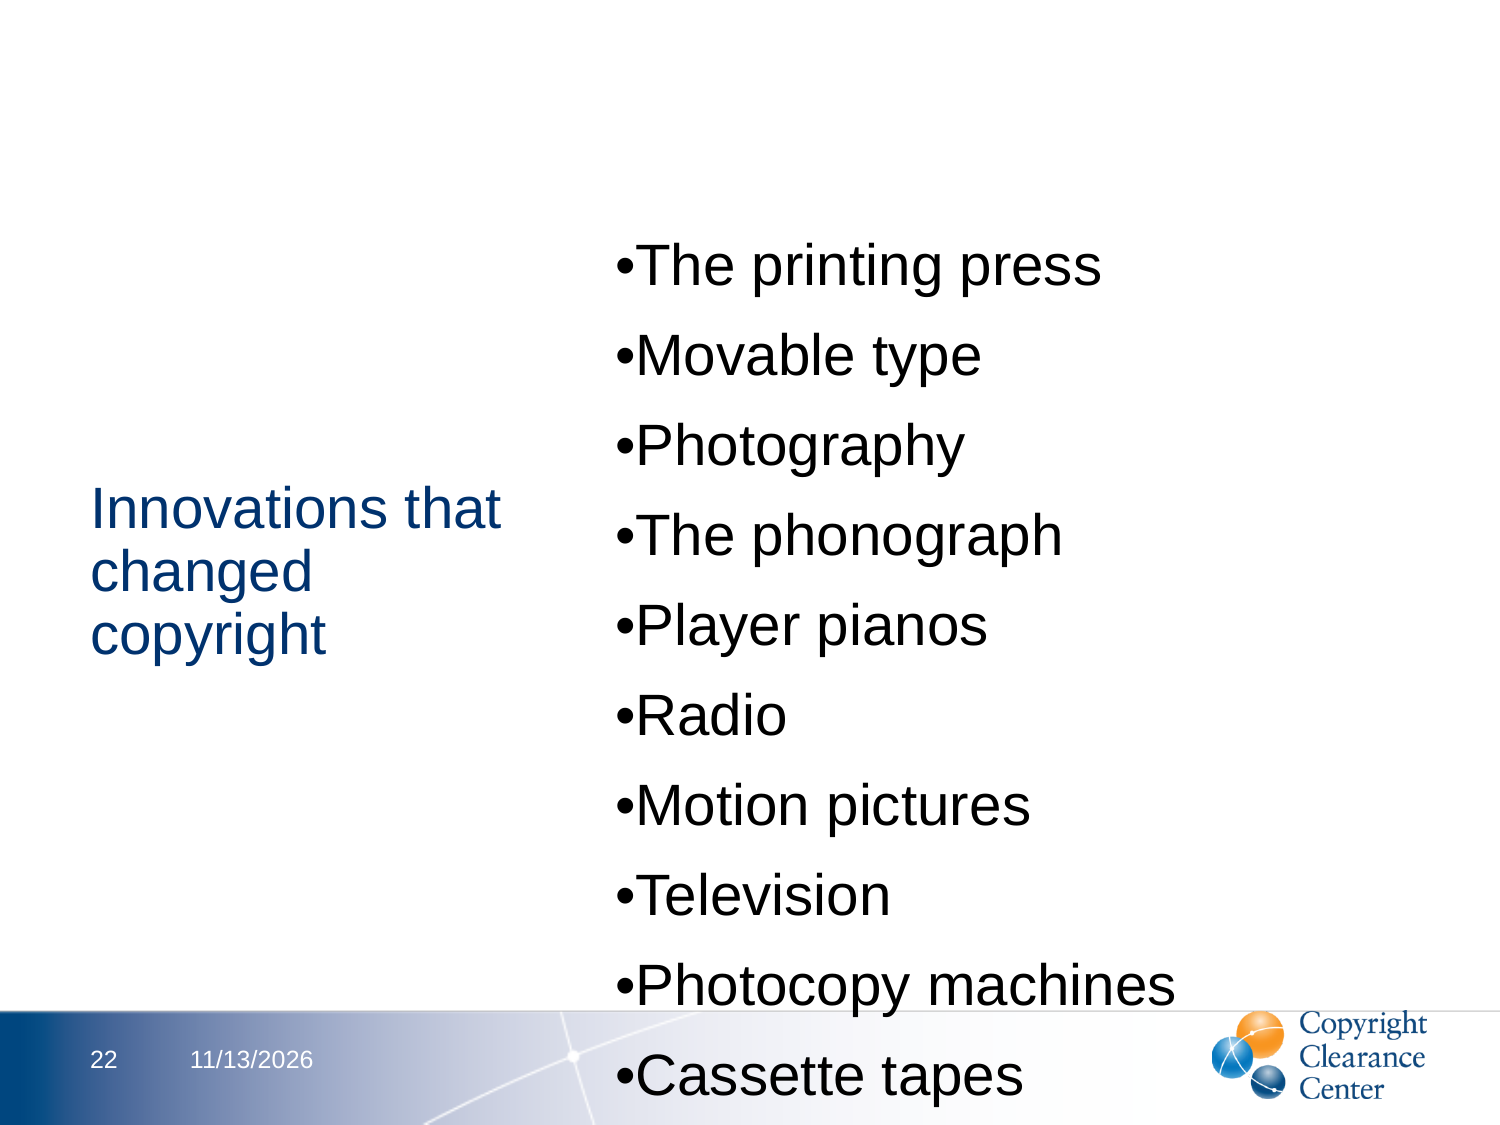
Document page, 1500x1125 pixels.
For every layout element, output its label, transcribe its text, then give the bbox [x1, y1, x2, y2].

title Innovations that changed copyright [75, 450, 550, 675]
table_header The printing press Movable type Photography The phonograph Player pianos Radio Motion pictures Television Photocopy machines Cassette tapes VCR’s Cable TV Satellite TV The Internet E-Mail The World Wide Web Peer to Peer E-Books Social Networks BitTorrent [600, 225, 1400, 1125]
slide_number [174, 1042, 525, 1075]
picture [0, 1009, 600, 1125]
slide_number 22 [75, 1042, 150, 1075]
picture [1400, 1009, 1500, 1125]
